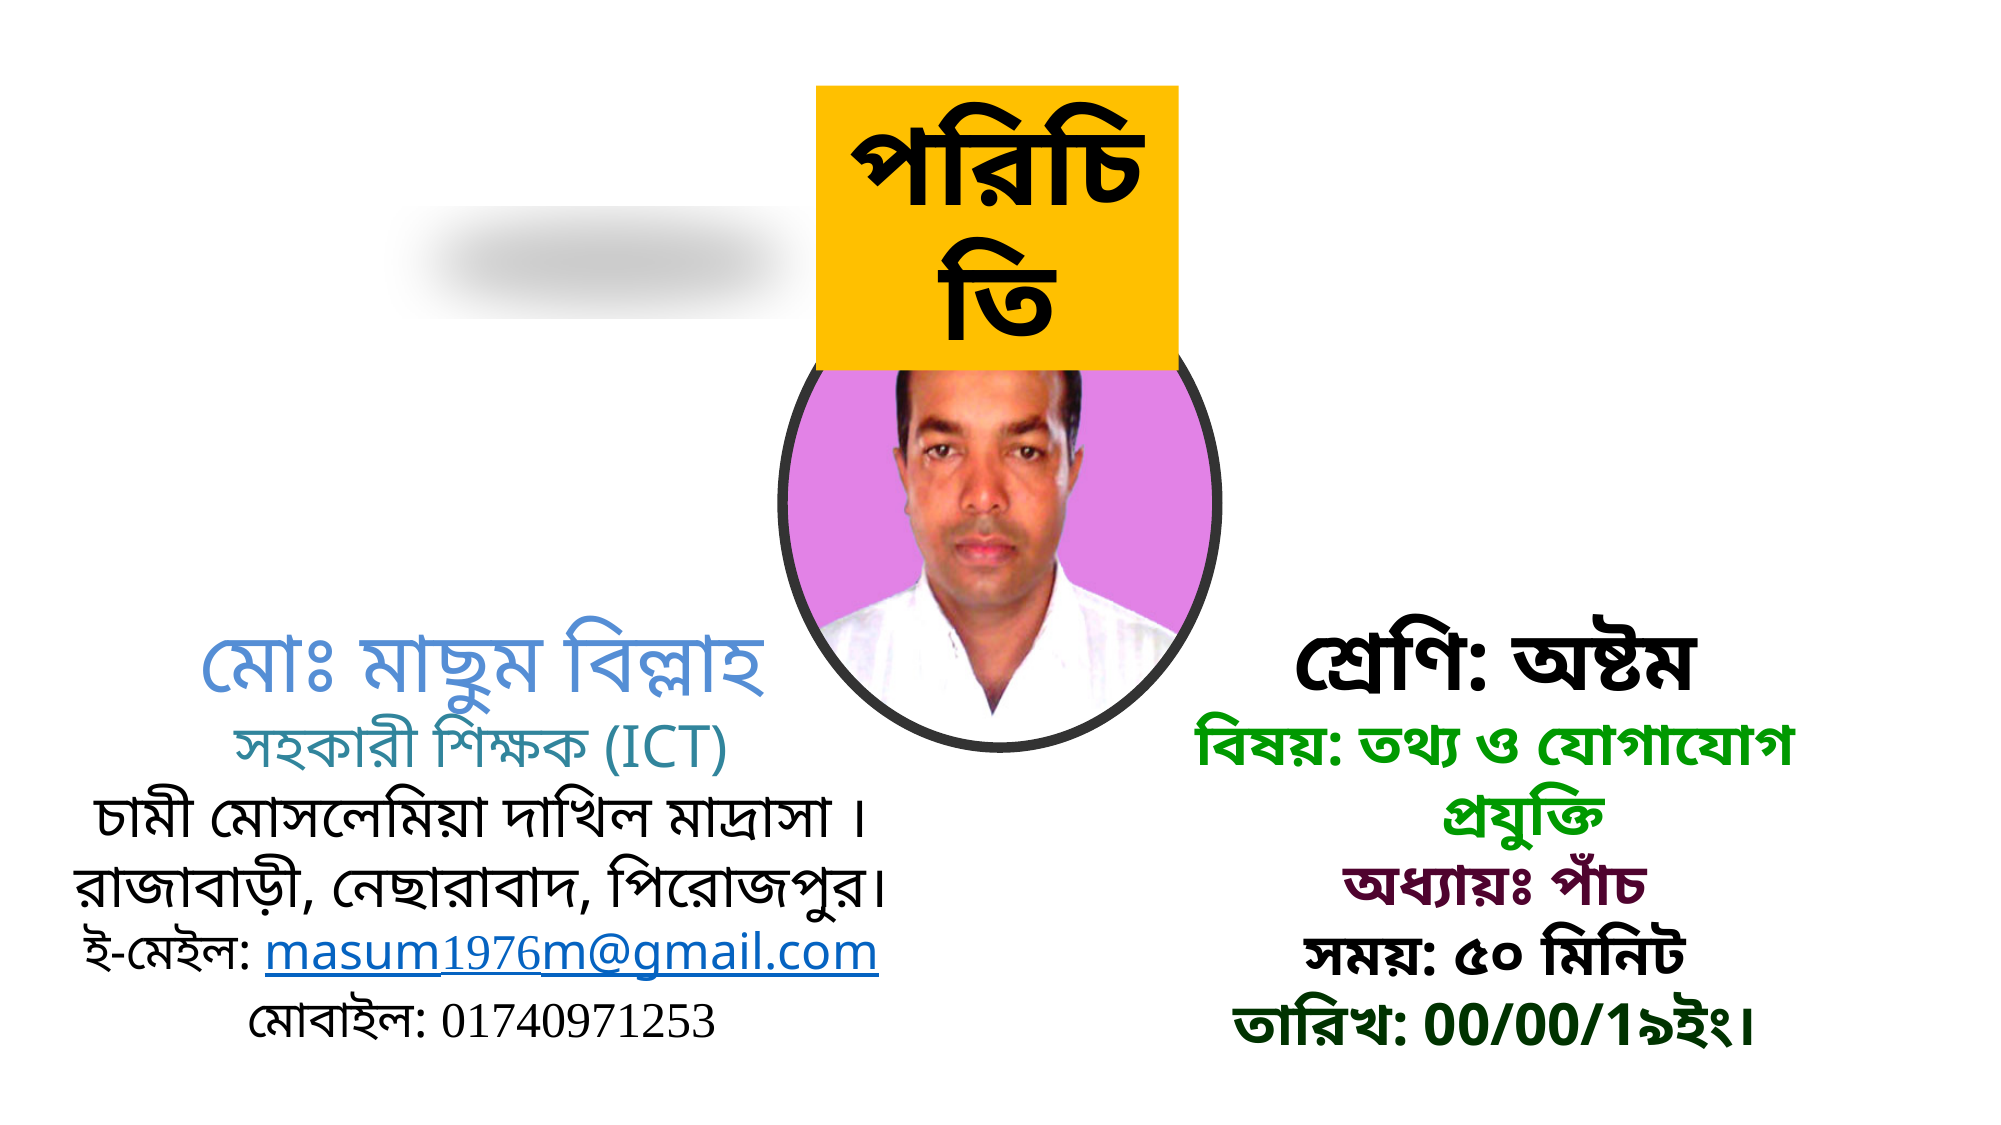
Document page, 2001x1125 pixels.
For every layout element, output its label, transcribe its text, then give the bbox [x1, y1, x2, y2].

text_box মোঃ মাছুম বিল্লাহ সহকারী শিক্ষক (ICT) চামী মোসলেমিয়া দাখিল মাদ্রাসা । রাজাবাড়ী, নেছারাবাদ, পিরোজপুর। ই-মেইল: masum1976m@gmail.com মোবাইল: 01740971253 [42, 602, 921, 1055]
picture [782, 258, 1218, 748]
text_box শ্রেণি: অষ্টম বিষয়: তথ্য ও যোগাযোগ প্রযুক্তি অধ্যায়ঃ পাঁচ সময়: ৫০ মিনিট তারিখ: 00/00/1৯ইং। [1126, 599, 1865, 1110]
text_box পরিচিতি [816, 85, 1179, 258]
